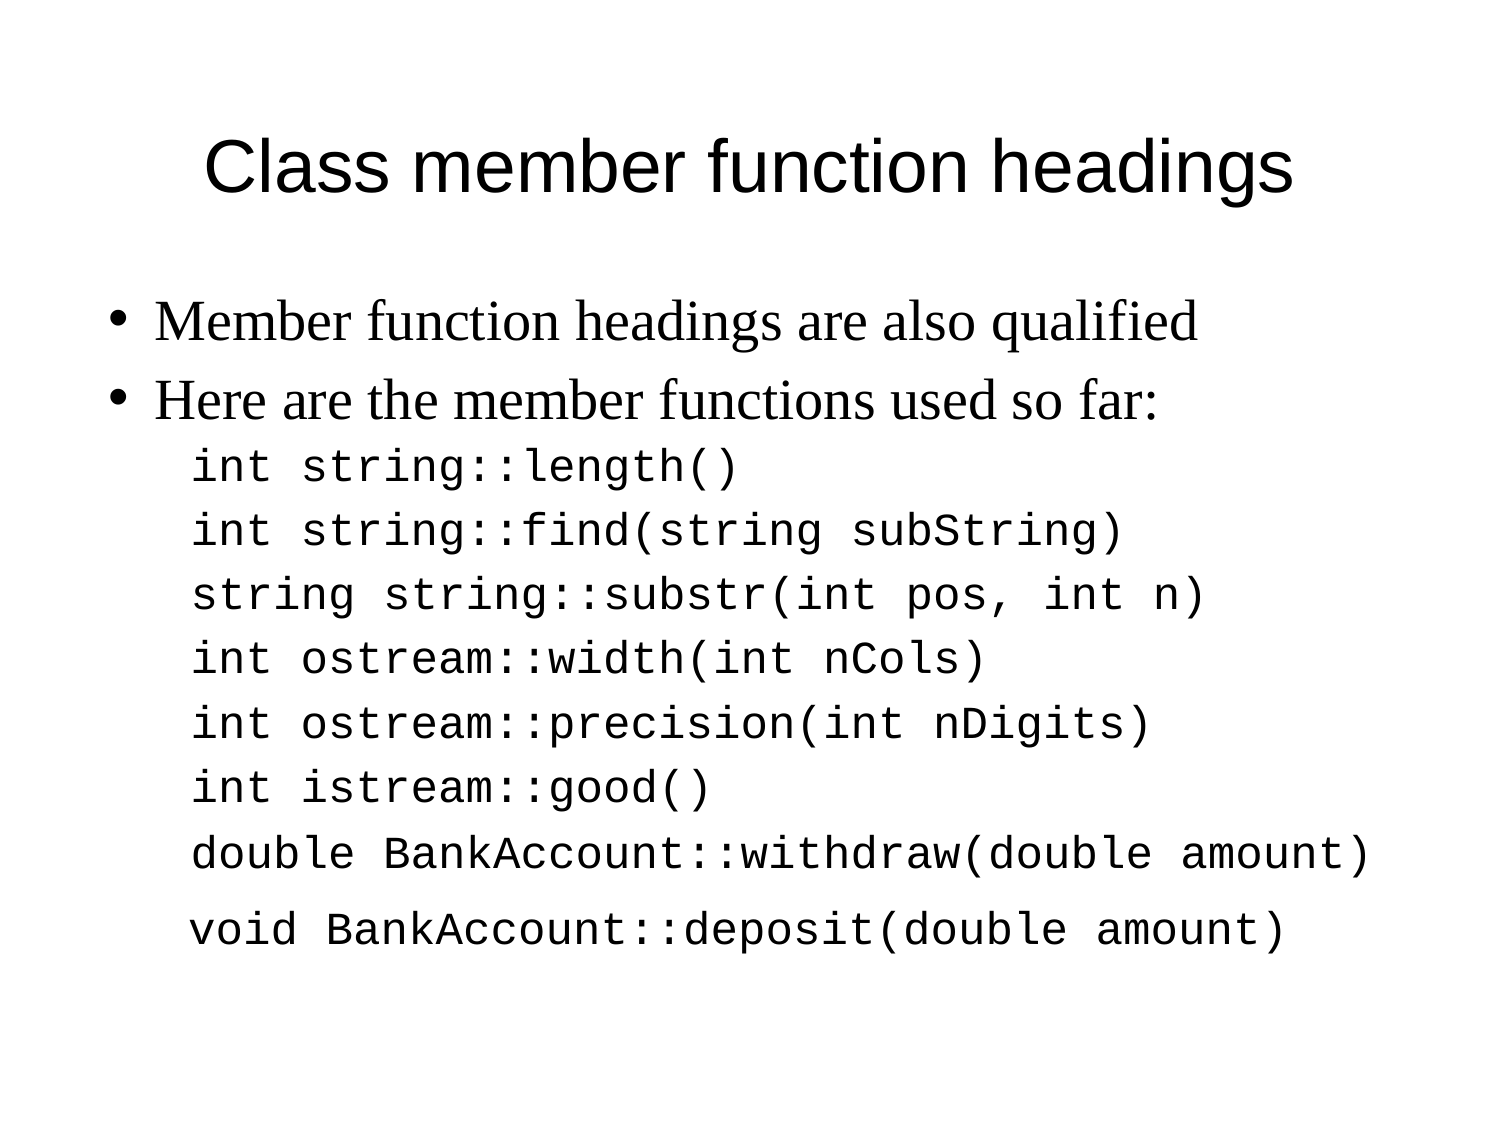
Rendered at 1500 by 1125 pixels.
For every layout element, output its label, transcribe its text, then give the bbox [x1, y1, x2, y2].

list Member function headings are also qualified Here are the member functions used so far: int string::length() int string::find(string subString) string string::substr(int pos, int n) int ostream::width(int nCols) int ostream::precision(int nDigits) int istream::good() double BankAccount::withdraw(double amount) void BankAccount::deposit(double amount) [75, 275, 1410, 989]
title Class member function headings [103, 59, 1397, 275]
